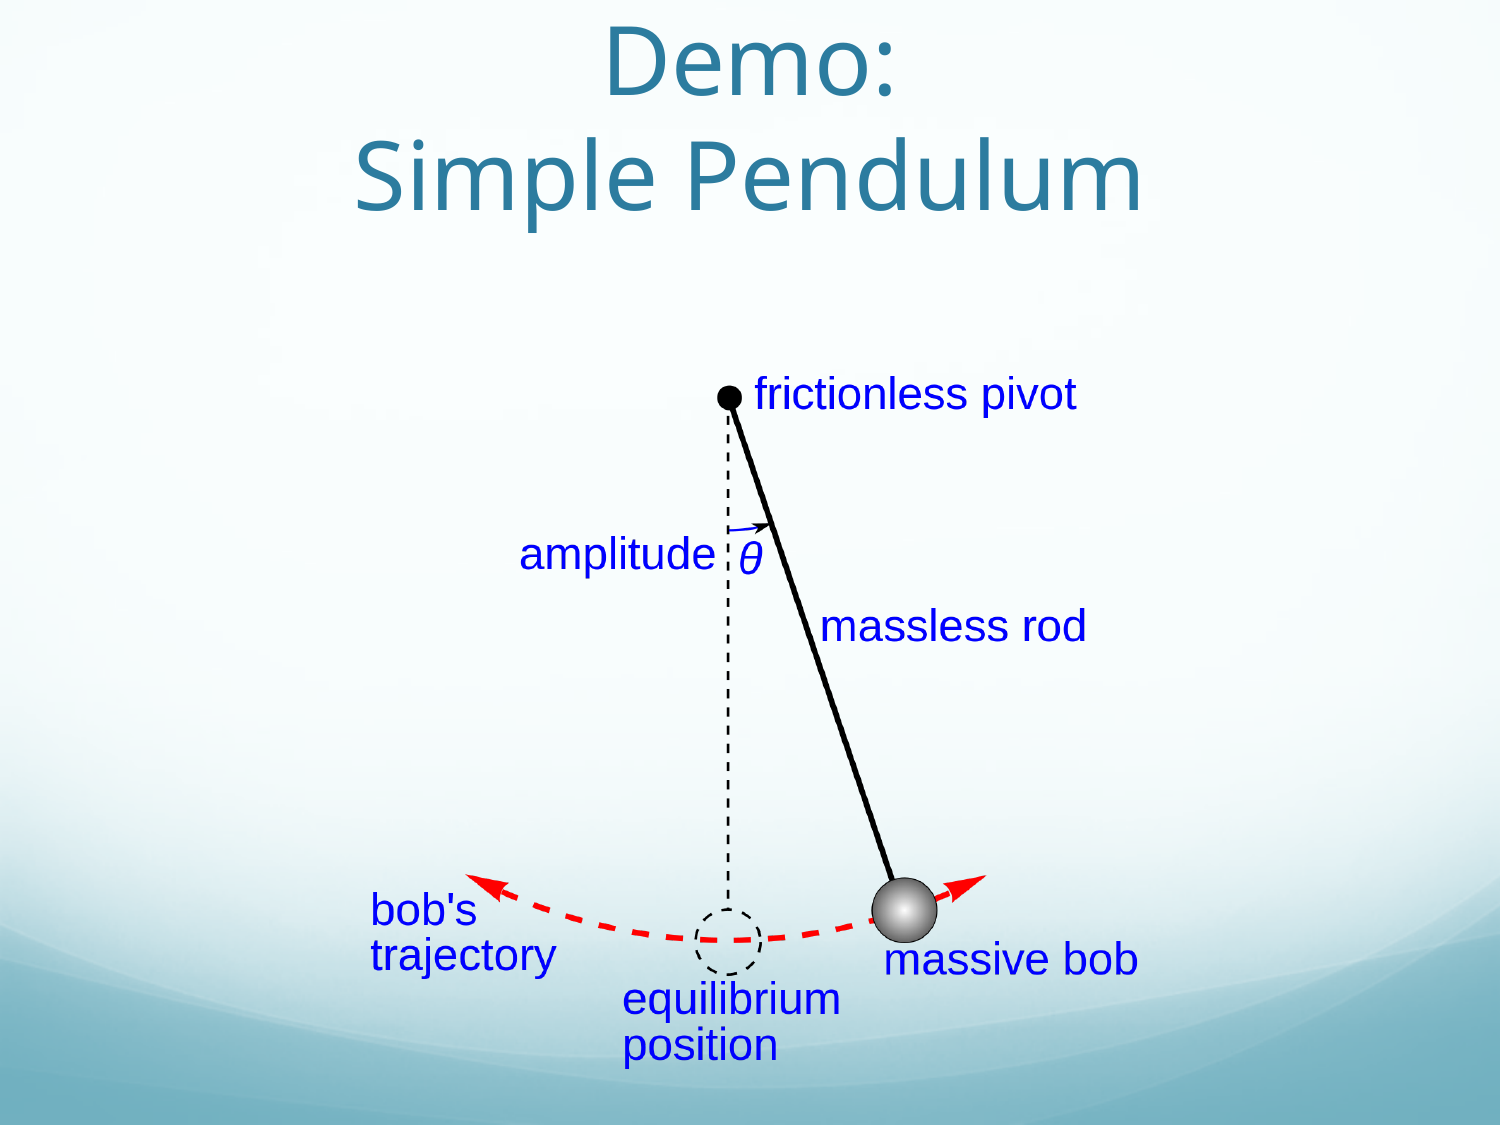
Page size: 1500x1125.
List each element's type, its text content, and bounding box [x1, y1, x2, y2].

picture [326, 289, 1174, 1087]
title Demo: Simple Pendulum [90, 17, 1410, 237]
